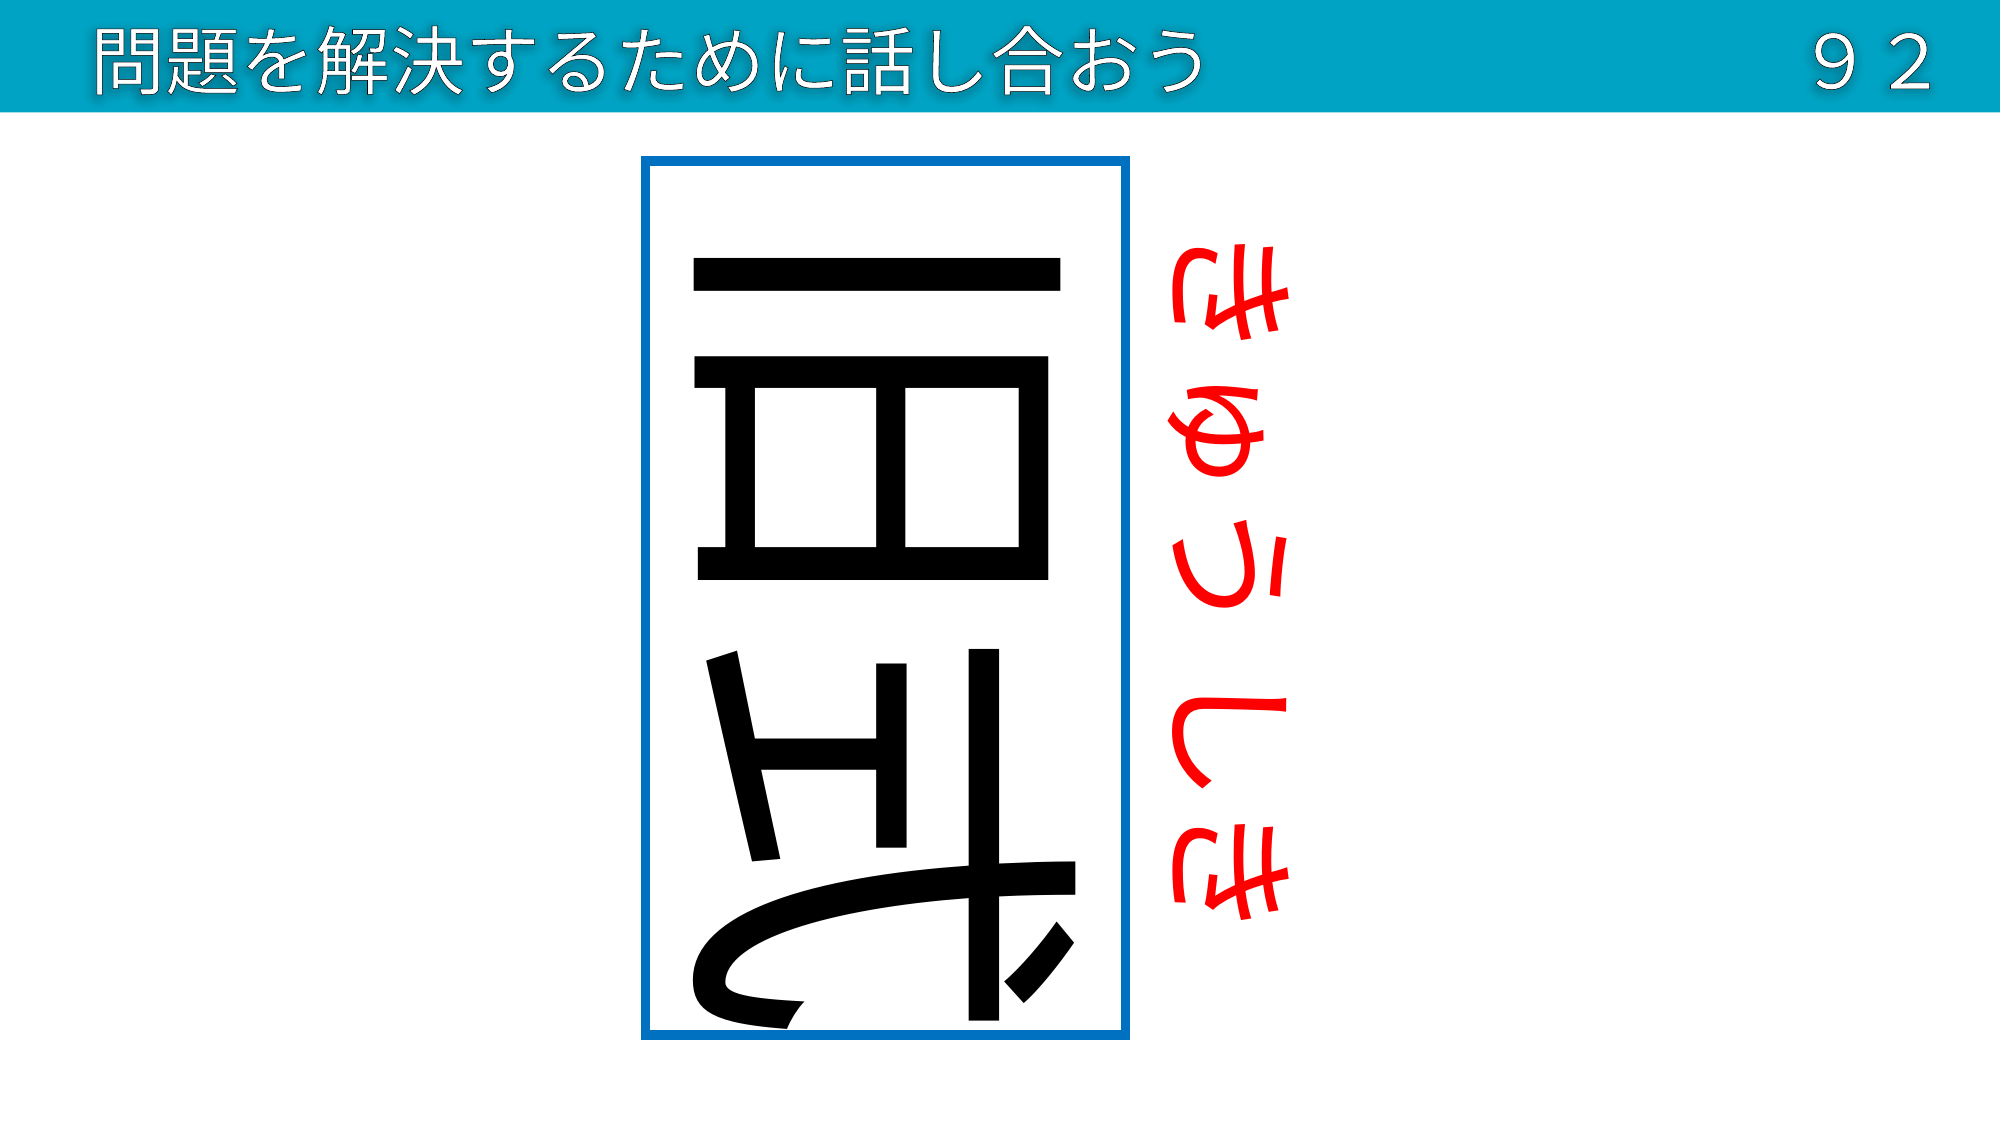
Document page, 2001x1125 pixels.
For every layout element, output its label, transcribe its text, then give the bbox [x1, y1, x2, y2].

text_box [0, 0, 2000, 113]
text_box 旧式 [616, 195, 1152, 1125]
text_box きゅう しき [1127, 207, 1324, 987]
text_box [644, 160, 1127, 1036]
text_box 問題を解決するために話し合おう [75, 6, 1237, 112]
text_box ９２ [1782, 6, 1963, 112]
